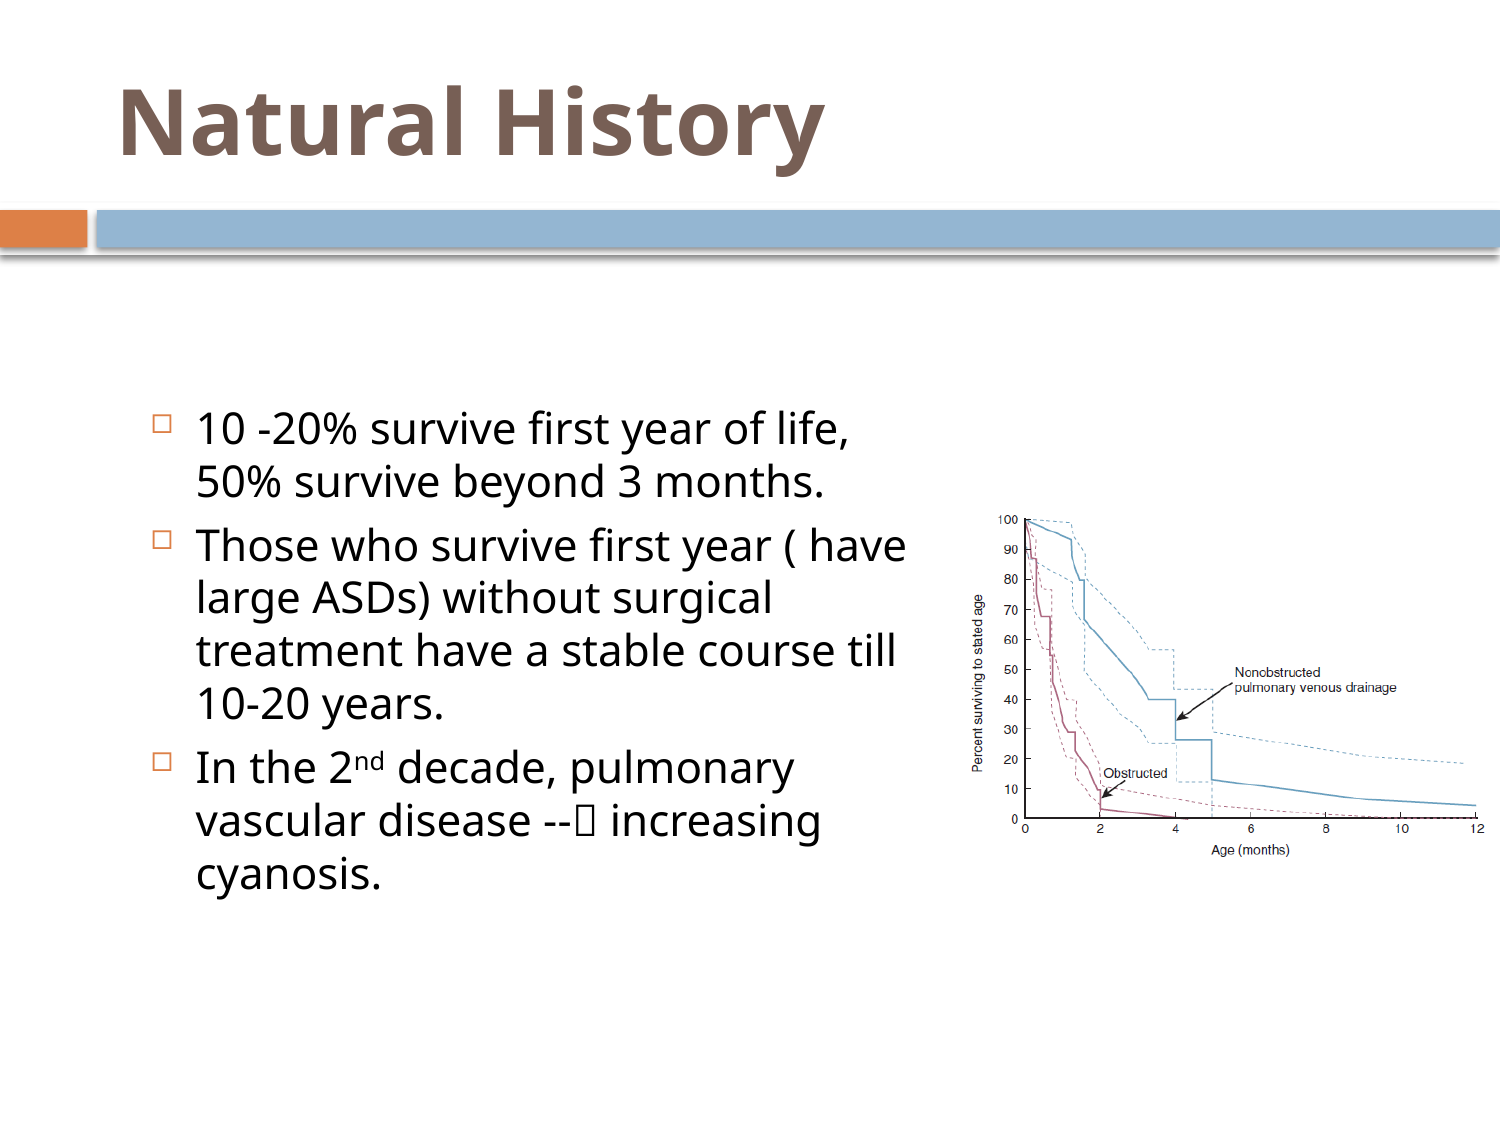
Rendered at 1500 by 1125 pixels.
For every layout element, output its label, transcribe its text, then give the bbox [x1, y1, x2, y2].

title Natural History [100, 37, 1438, 200]
list 10 -20% survive first year of life, 50% survive beyond 3 months. Those who survive first year ( have large ASDs) without surgical treatment have a stable course till 10-20 years. In the 2nd decade, pulmonary vascular disease -- increasing cyanosis. [135, 393, 957, 910]
picture [955, 503, 1500, 882]
